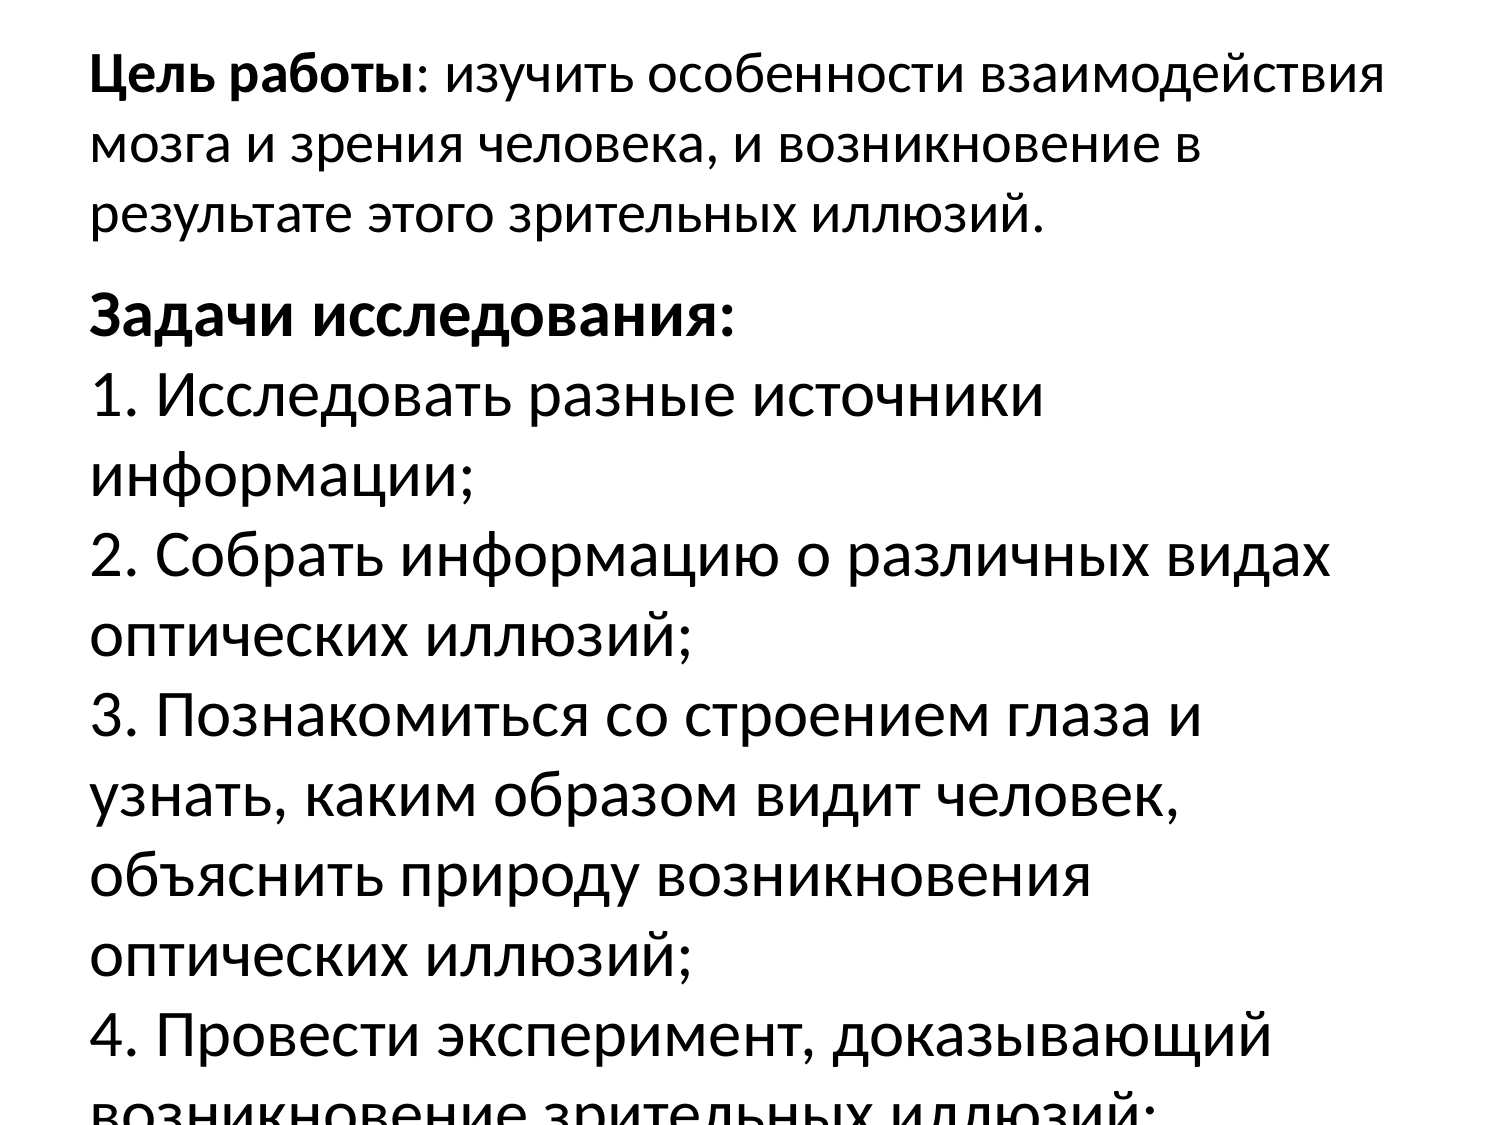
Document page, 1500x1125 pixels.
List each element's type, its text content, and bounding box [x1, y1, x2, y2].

text_box Задачи исследования: 1. Исследовать разные источники информации; 2. Собрать информацию о различных видах оптических иллюзий; 3. Познакомиться со строением глаза и узнать, каким образом видит человек, объяснить природу возникновения оптических иллюзий; 4. Провести эксперимент, доказывающий возникновение зрительных иллюзий; 5. Найти практическое применение зрительных иллюзий и их влияние на человека. [74, 262, 1425, 1005]
text_box Цель работы: изучить особенности взаимодействия мозга и зрения человека, и возникновение в результате этого зрительных иллюзий. [74, 45, 1425, 233]
